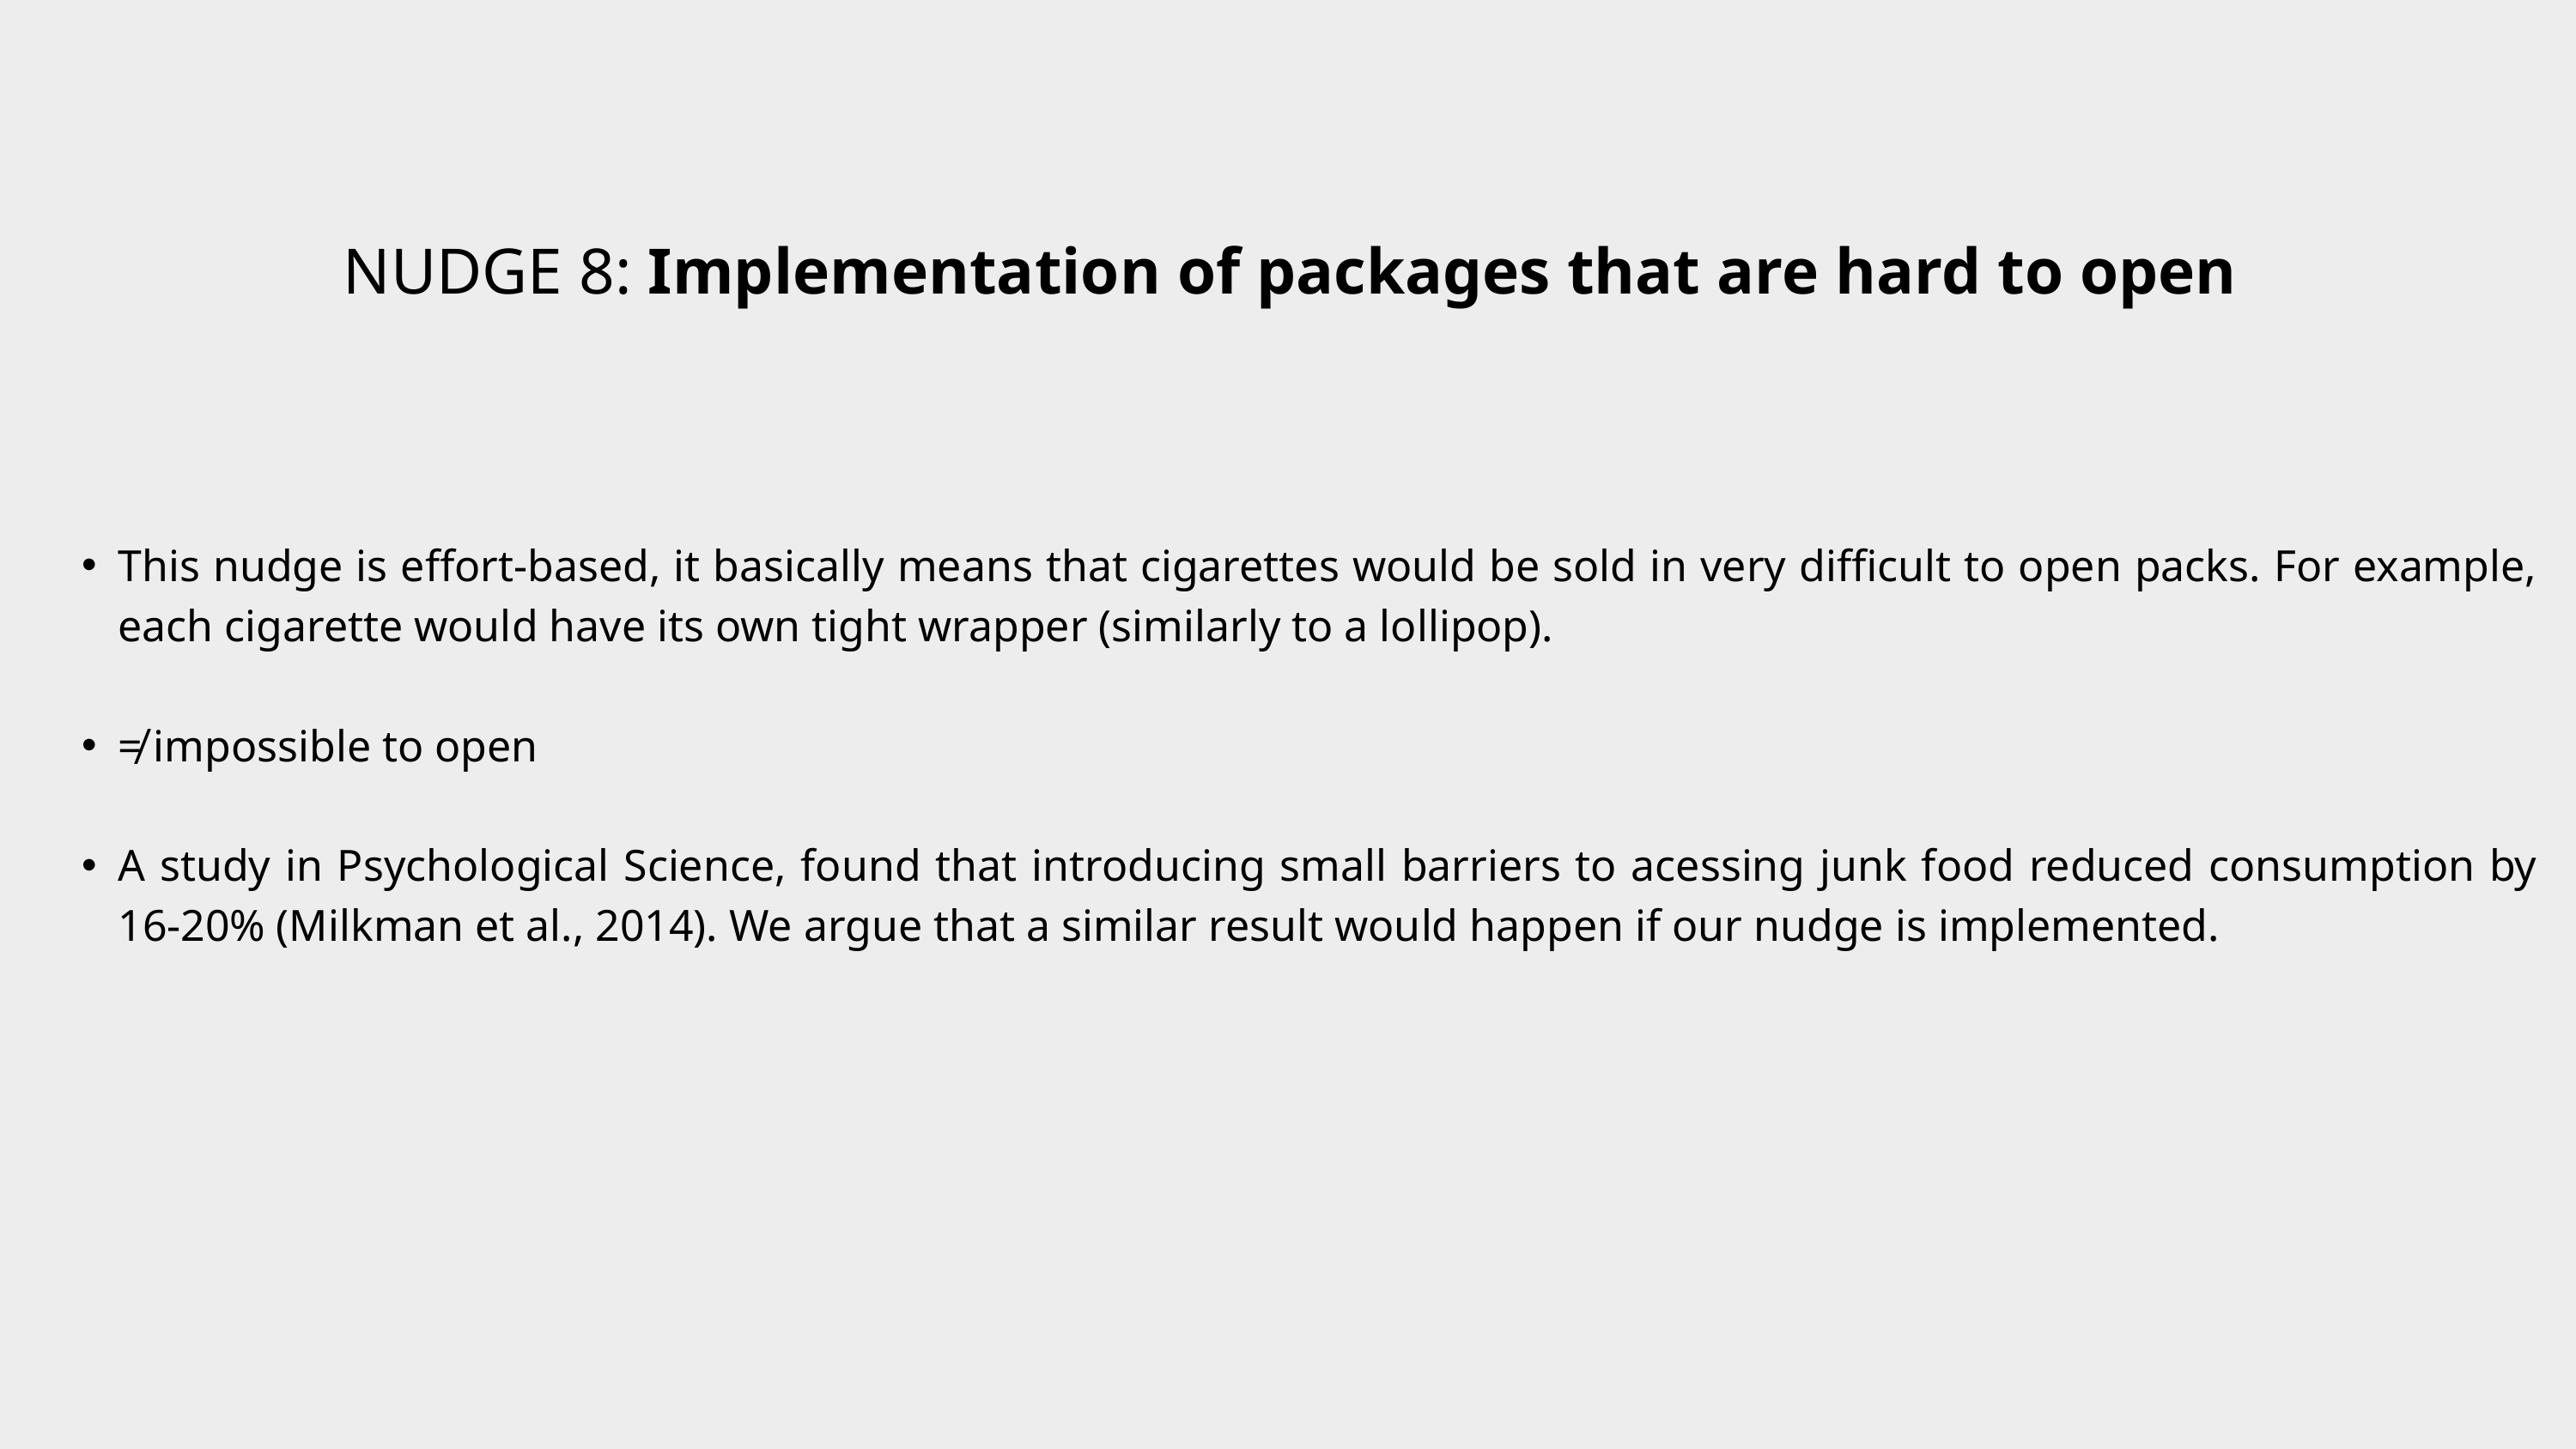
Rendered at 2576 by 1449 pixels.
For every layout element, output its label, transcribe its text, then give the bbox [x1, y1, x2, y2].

text_box This nudge is effort-based, it basically means that cigarettes would be sold in very difficult to open packs. For example, each cigarette would have its own tight wrapper (similarly to a lollipop). ≠ impossible to open A study in Psychological Science, found that introducing small barriers to acessing junk food reduced consumption by 16-20% (Milkman et al., 2014). We argue that a similar result would happen if our nudge is implemented. [45, 530, 2539, 1449]
text_box NUDGE 8: Implementation of packages that are hard to open [220, 218, 2361, 306]
